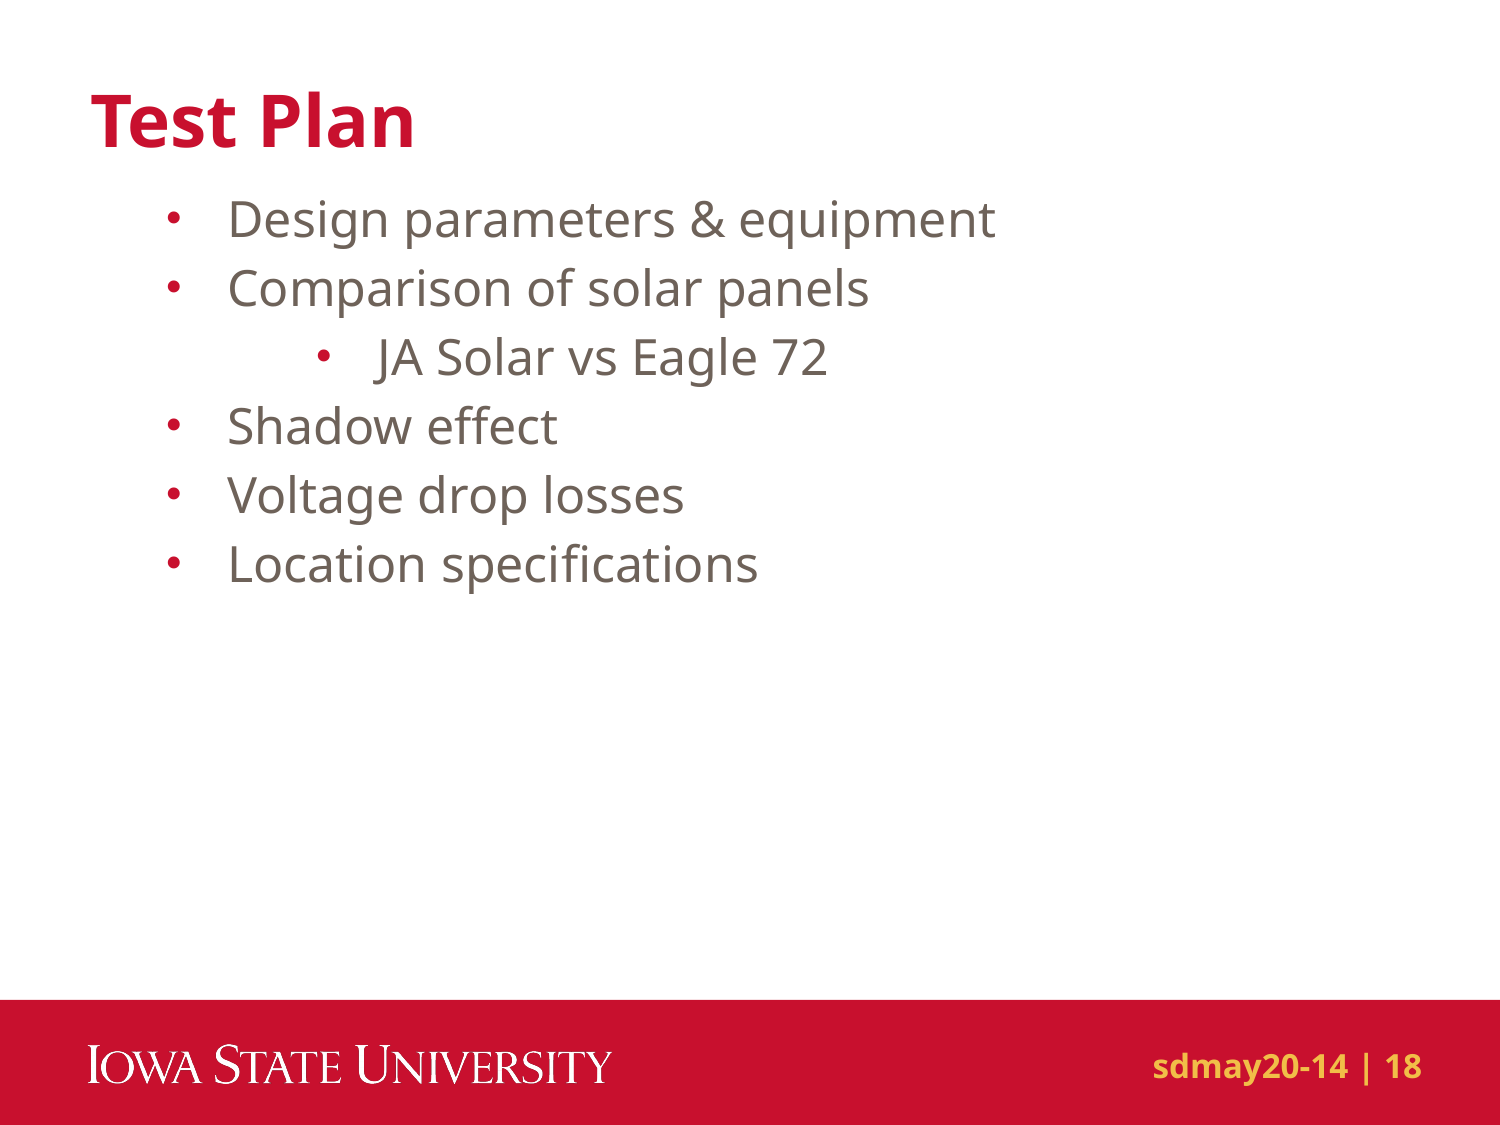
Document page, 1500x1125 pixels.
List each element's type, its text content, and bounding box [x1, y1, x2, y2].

title Test Plan [75, 24, 1350, 213]
picture [87, 1044, 613, 1088]
list sdmay20-14 | 18 [1037, 1037, 1438, 1100]
list Design parameters & equipment Comparison of solar panels JA Solar vs Eagle 72 Shadow effect Voltage drop losses Location specifications [137, 171, 1388, 850]
